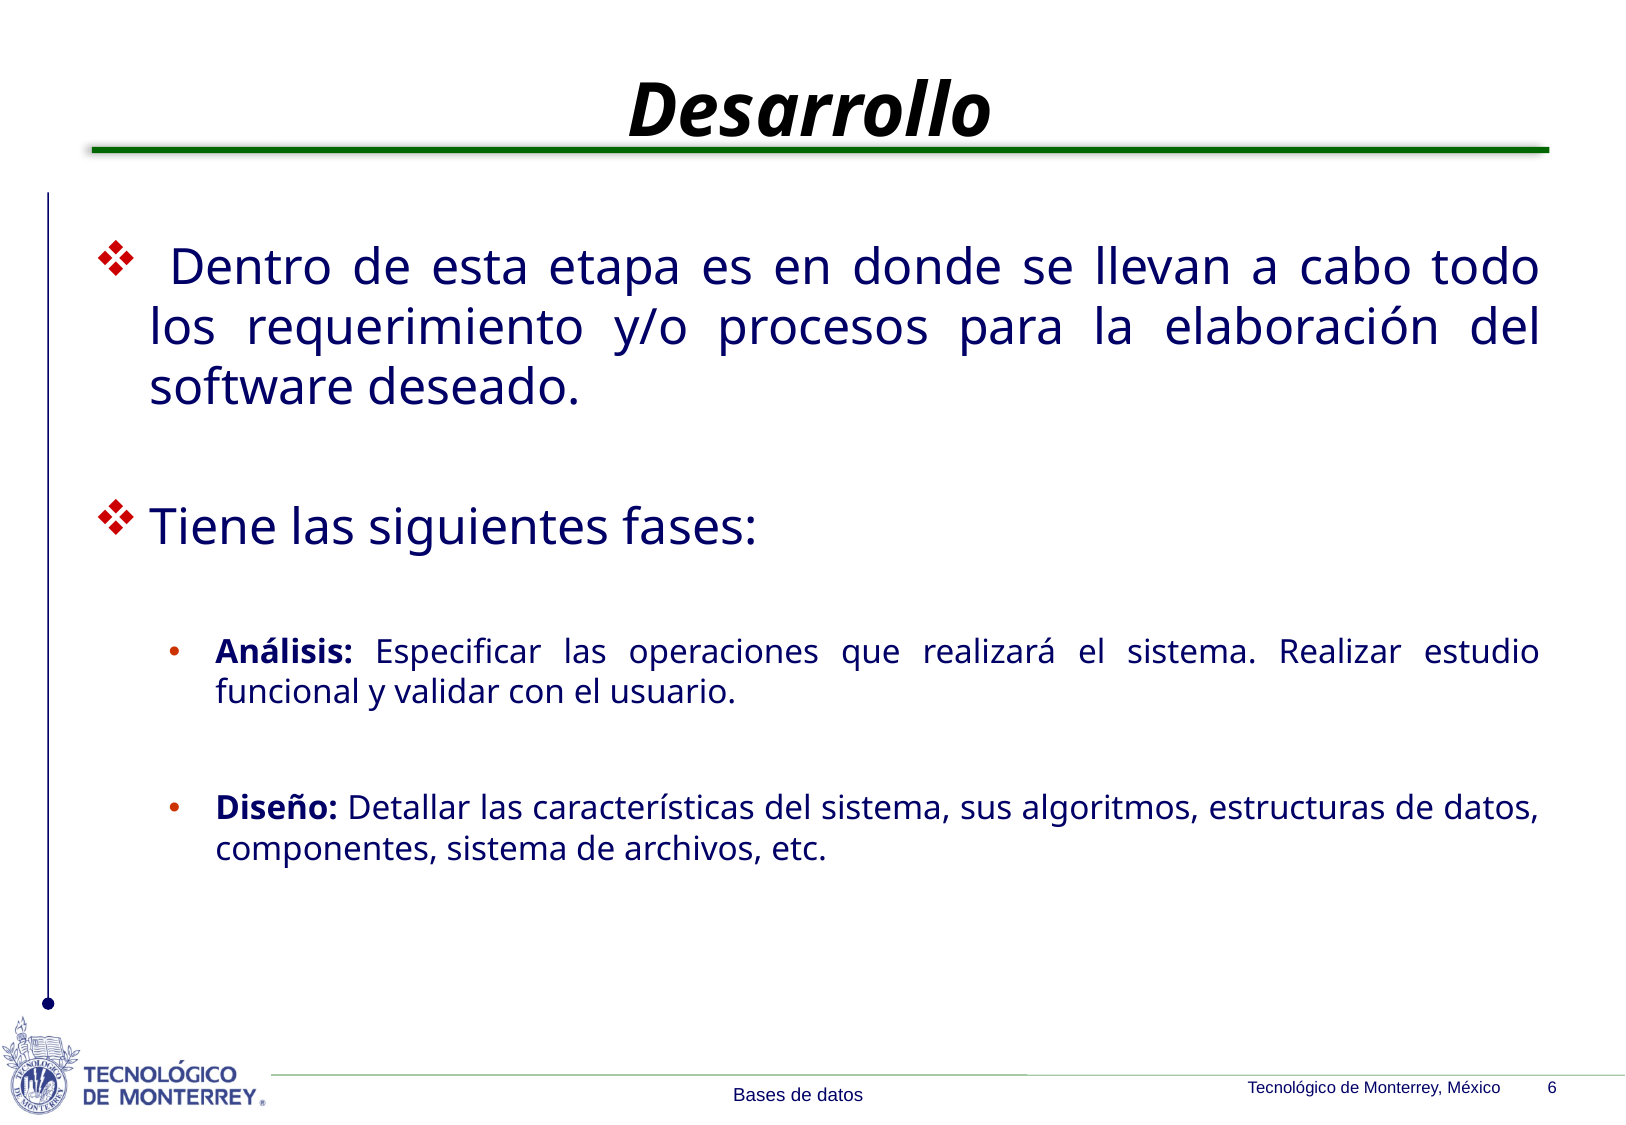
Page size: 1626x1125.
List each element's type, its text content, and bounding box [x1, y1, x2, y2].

picture [0, 1014, 271, 1116]
list Dentro de esta etapa es en donde se llevan a cabo todo los requerimiento y/o procesos para la elaboración del software deseado. Tiene las siguientes fases: Análisis: Especificar las operaciones que realizará el sistema. Realizar estudio funcional y validar con el usuario. Diseño: Detallar las características del sistema, sus algoritmos, estructuras de datos, componentes, sistema de archivos, etc. [78, 156, 1557, 689]
text_box Desarrollo [81, 45, 1540, 151]
